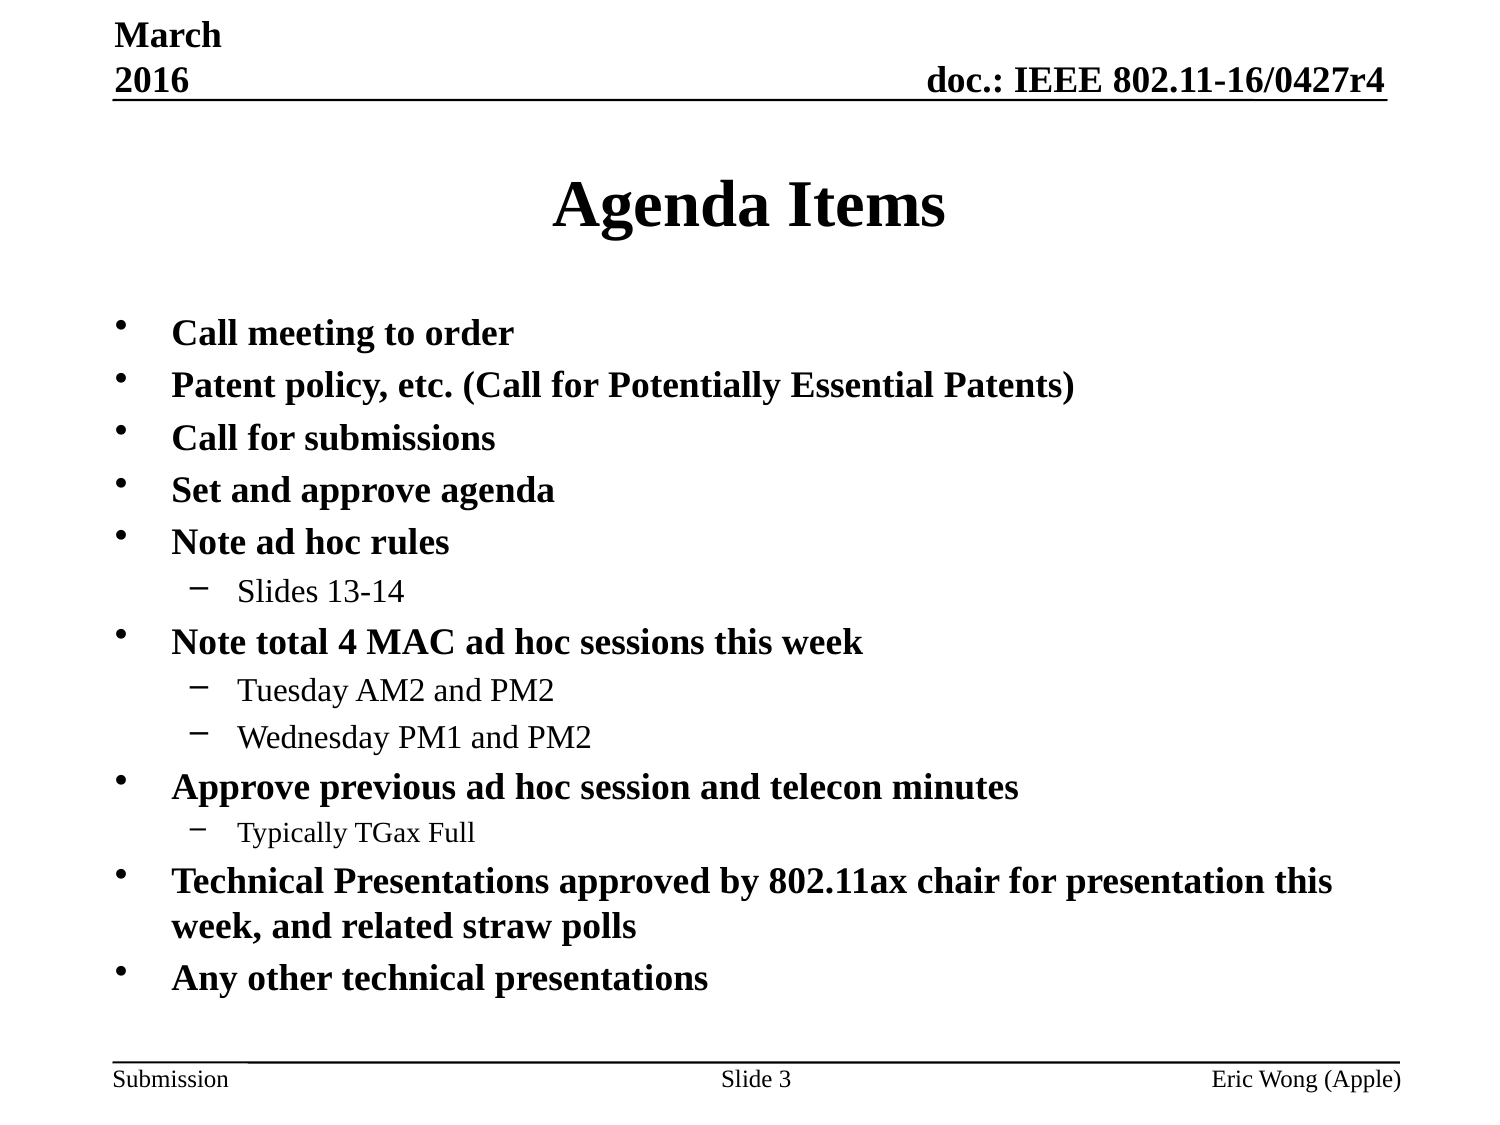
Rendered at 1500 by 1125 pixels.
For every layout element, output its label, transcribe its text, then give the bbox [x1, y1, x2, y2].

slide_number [114, 54, 265, 101]
list Call meeting to order Patent policy, etc. (Call for Potentially Essential Patents) Call for submissions Set and approve agenda Note ad hoc rules Slides 13-14 Note total 4 MAC ad hoc sessions this week Tuesday AM2 and PM2 Wednesday PM1 and PM2 Approve previous ad hoc session and telecon minutes Typically TGax Full Technical Presentations approved by 802.11ax chair for presentation this week, and related straw polls Any other technical presentations [99, 299, 1375, 1013]
slide_number Slide 3 [712, 1061, 800, 1093]
footer Eric Wong (Apple) [1122, 1061, 1402, 1093]
title Agenda Items [112, 112, 1388, 288]
